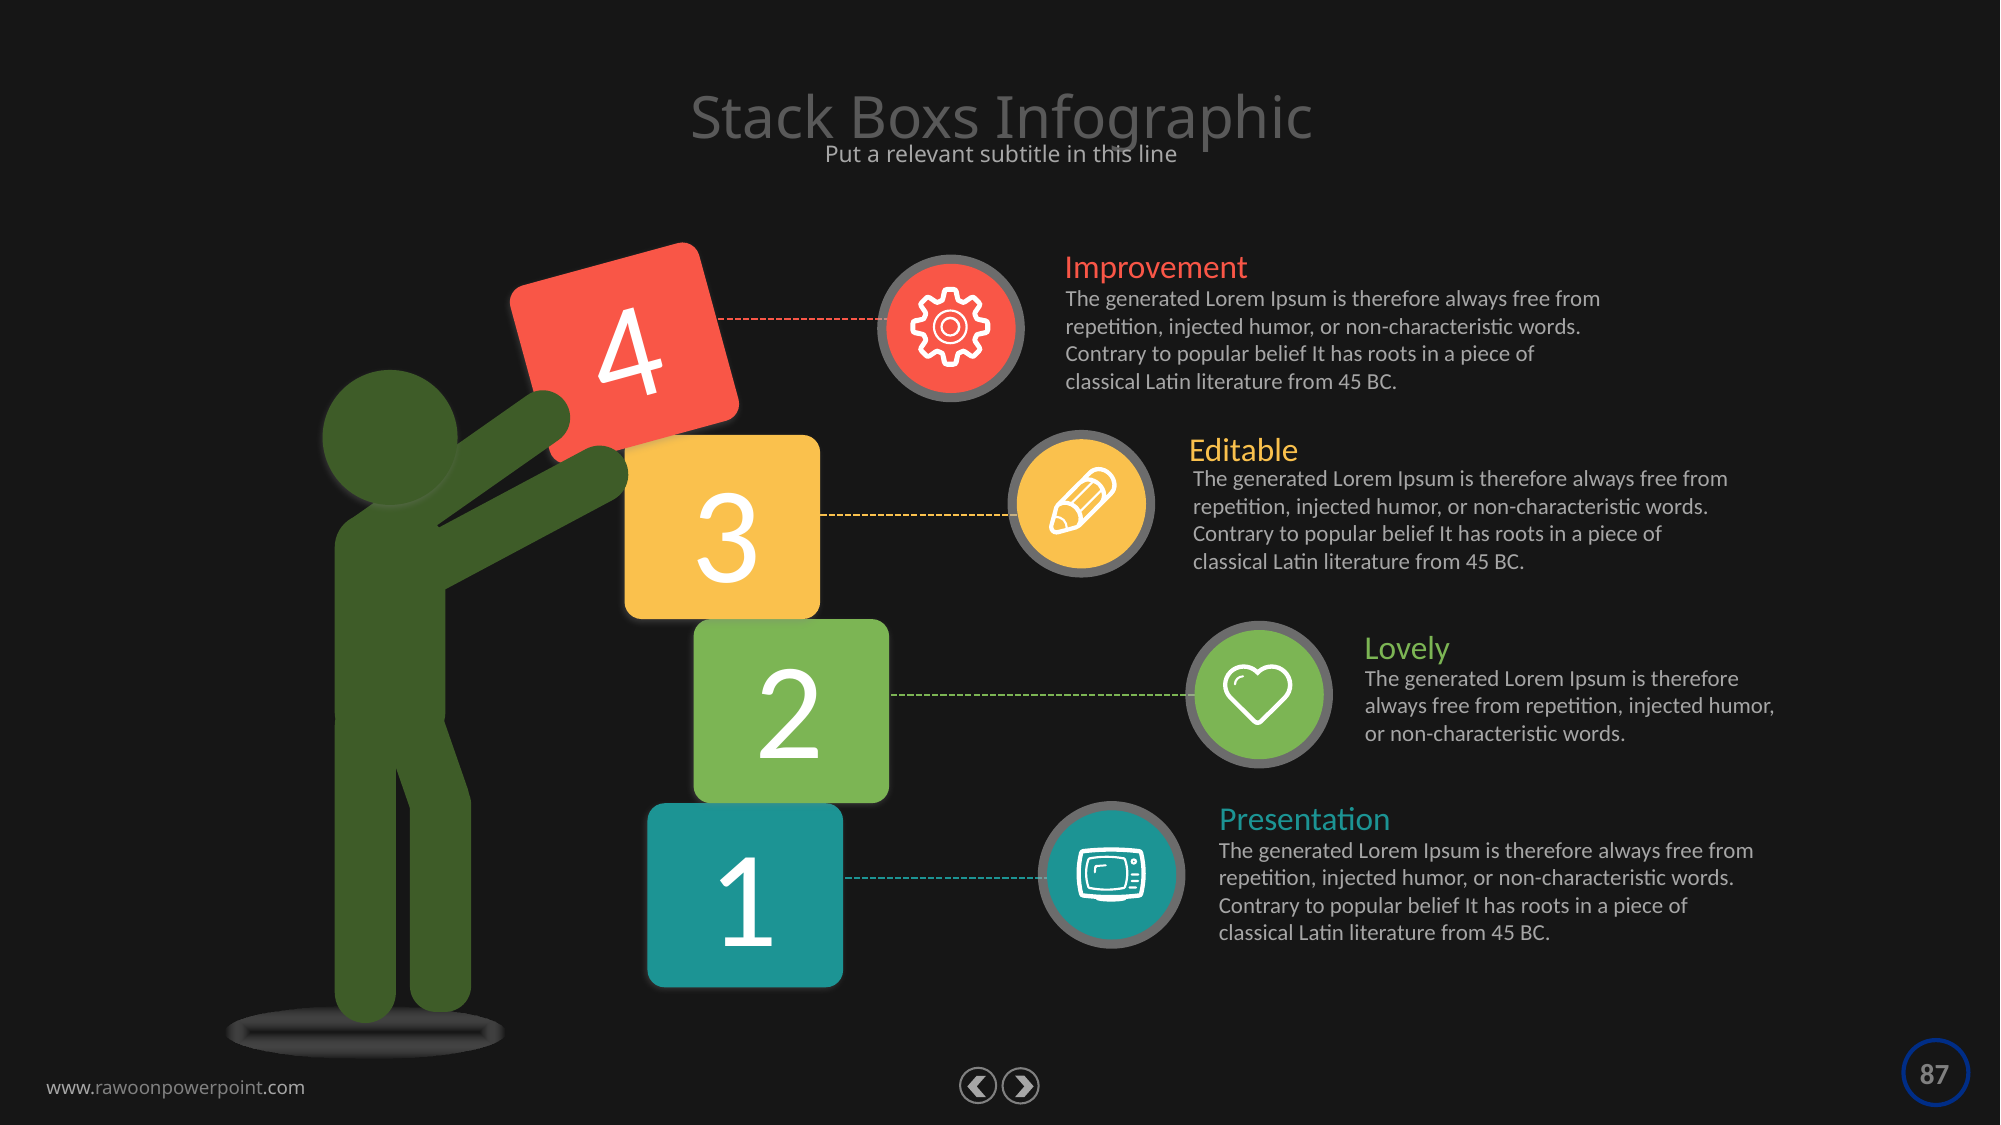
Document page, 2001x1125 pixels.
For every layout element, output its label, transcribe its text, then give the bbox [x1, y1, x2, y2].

text_box Editable [1174, 420, 1465, 476]
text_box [1185, 620, 1333, 769]
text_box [877, 254, 1025, 403]
text_box Stack Boxs Infographic [663, 37, 1340, 158]
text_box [693, 613, 890, 804]
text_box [910, 286, 991, 367]
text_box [1037, 801, 1186, 949]
text_box The generated Lorem Ipsum is therefore always free from repetition, injected humor, or non-characteristic words. Contrary to popular belief It has roots in a piece of classical Latin literature from 45 BC. [1178, 456, 1759, 580]
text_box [526, 252, 723, 446]
text_box Improvement [1049, 237, 1340, 293]
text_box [647, 801, 844, 988]
text_box Lovely [1349, 619, 1640, 656]
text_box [1220, 662, 1295, 726]
text_box The generated Lorem Ipsum is therefore always free from repetition, injected humor, or non-characteristic words. Contrary to popular belief It has roots in a piece of classical Latin literature from 45 BC. [1050, 276, 1631, 400]
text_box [1075, 847, 1147, 902]
text_box Put a relevant subtitle in this line [764, 122, 1239, 183]
text_box 87 [1902, 1047, 1967, 1098]
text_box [640, 434, 821, 620]
text_box Presentation [1204, 789, 1495, 828]
text_box The generated Lorem Ipsum is therefore always free from repetition, injected humor, or non-characteristic words. Contrary to popular belief It has roots in a piece of classical Latin literature from 45 BC. [1204, 828, 1785, 952]
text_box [224, 369, 640, 1059]
text_box The generated Lorem Ipsum is therefore always free from repetition, injected humor, or non-characteristic words. [1349, 656, 1817, 752]
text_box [1007, 429, 1156, 578]
